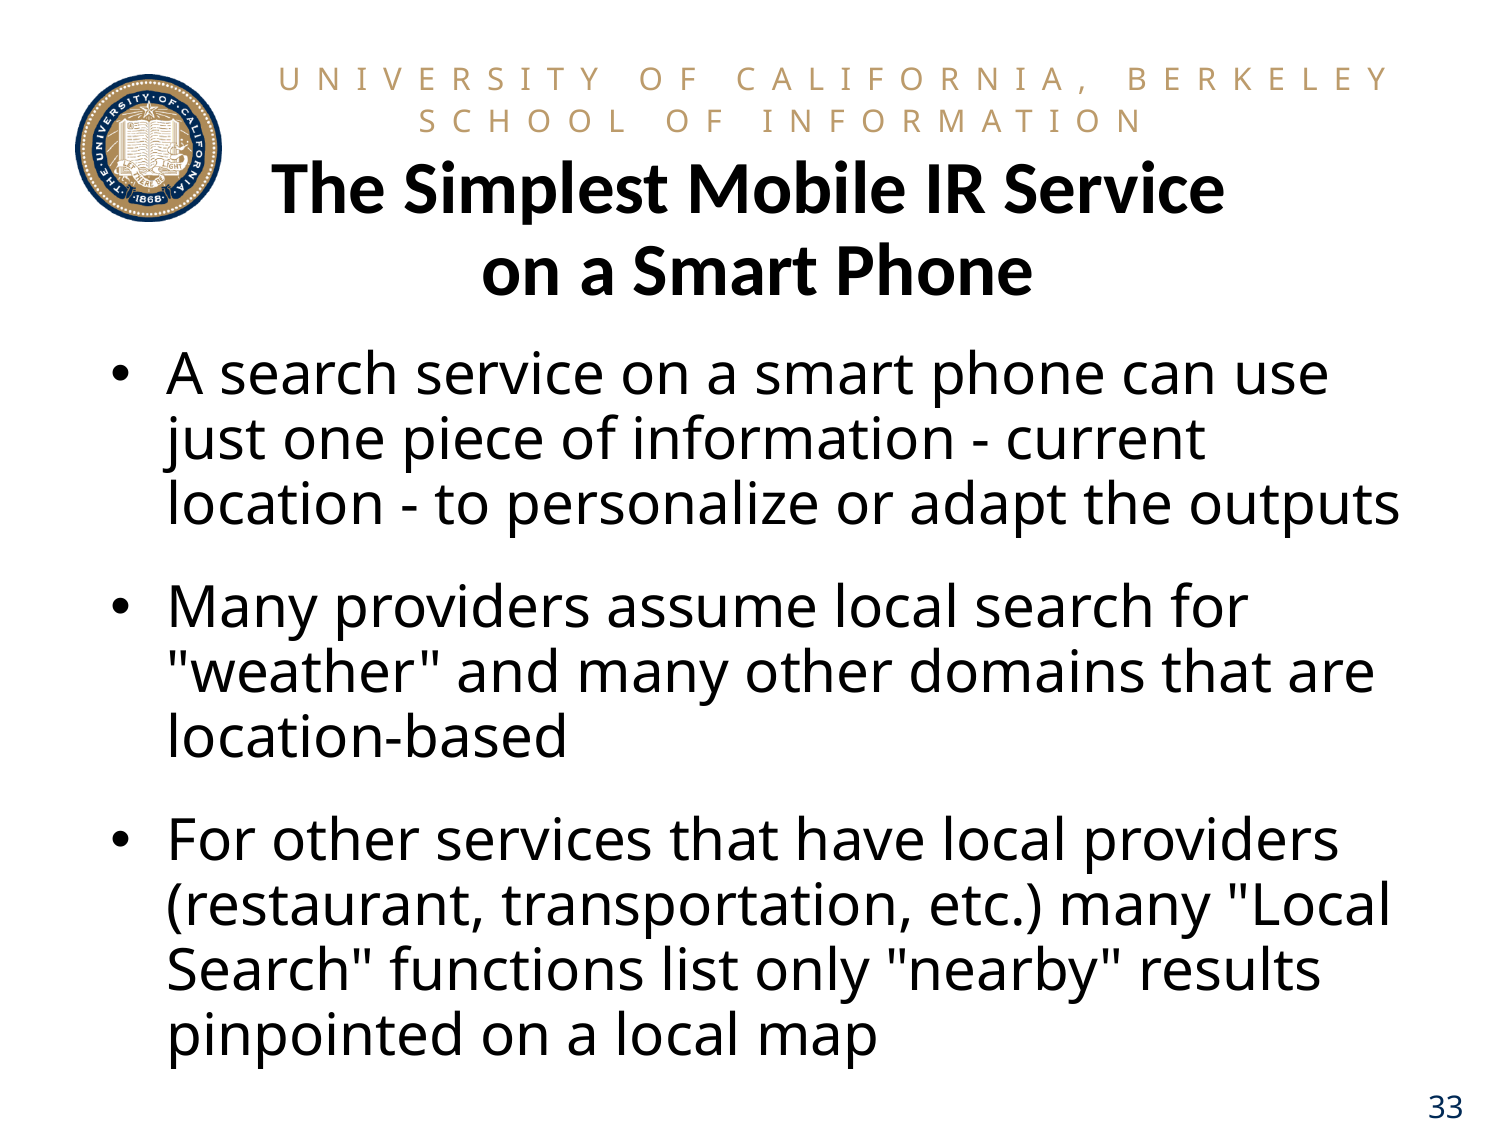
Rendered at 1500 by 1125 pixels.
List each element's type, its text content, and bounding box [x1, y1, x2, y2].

text_box A search service on a smart phone can use just one piece of information - current location - to personalize or adapt the outputs Many providers assume local search for "weather" and many other domains that are location-based For other services that have local providers (restaurant, transportation, etc.) many "Local Search" functions list only "nearby" results pinpointed on a local map [99, 337, 1419, 1074]
title The Simplest Mobile IR Service on a Smart Phone [74, 132, 1425, 328]
text_box 33 [1438, 1081, 1454, 1119]
picture [75, 74, 222, 132]
